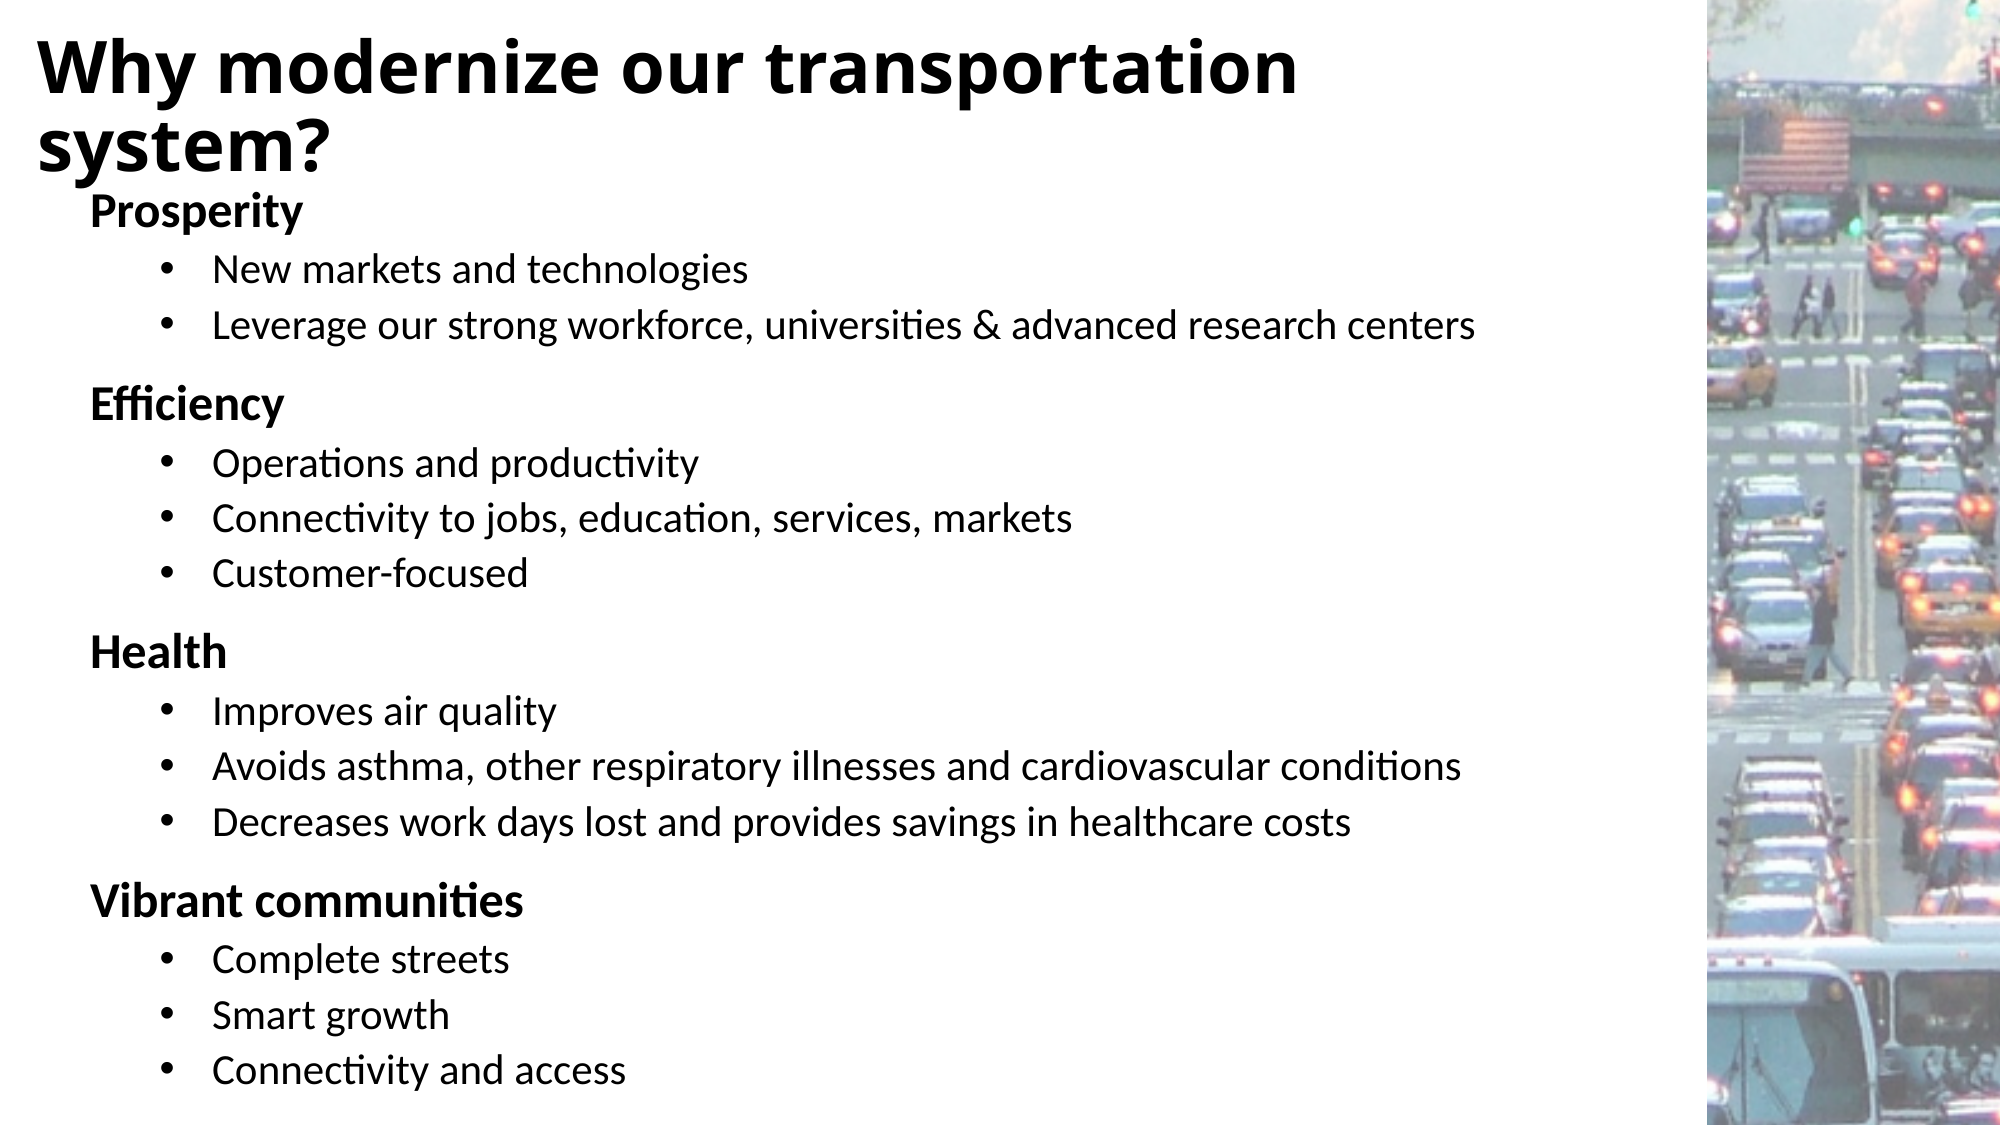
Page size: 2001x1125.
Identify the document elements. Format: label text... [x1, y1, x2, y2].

title Why modernize our transportation system? [22, 22, 1565, 196]
list Prosperity New markets and technologies Leverage our strong workforce, universities & advanced research centers Efficiency Operations and productivity Connectivity to jobs, education, services, markets Customer-focused Health Improves air quality Avoids asthma, other respiratory illnesses and cardiovascular conditions Decreases work days lost and provides savings in healthcare costs Vibrant communities Complete streets Smart growth Connectivity and access [75, 176, 1649, 1104]
